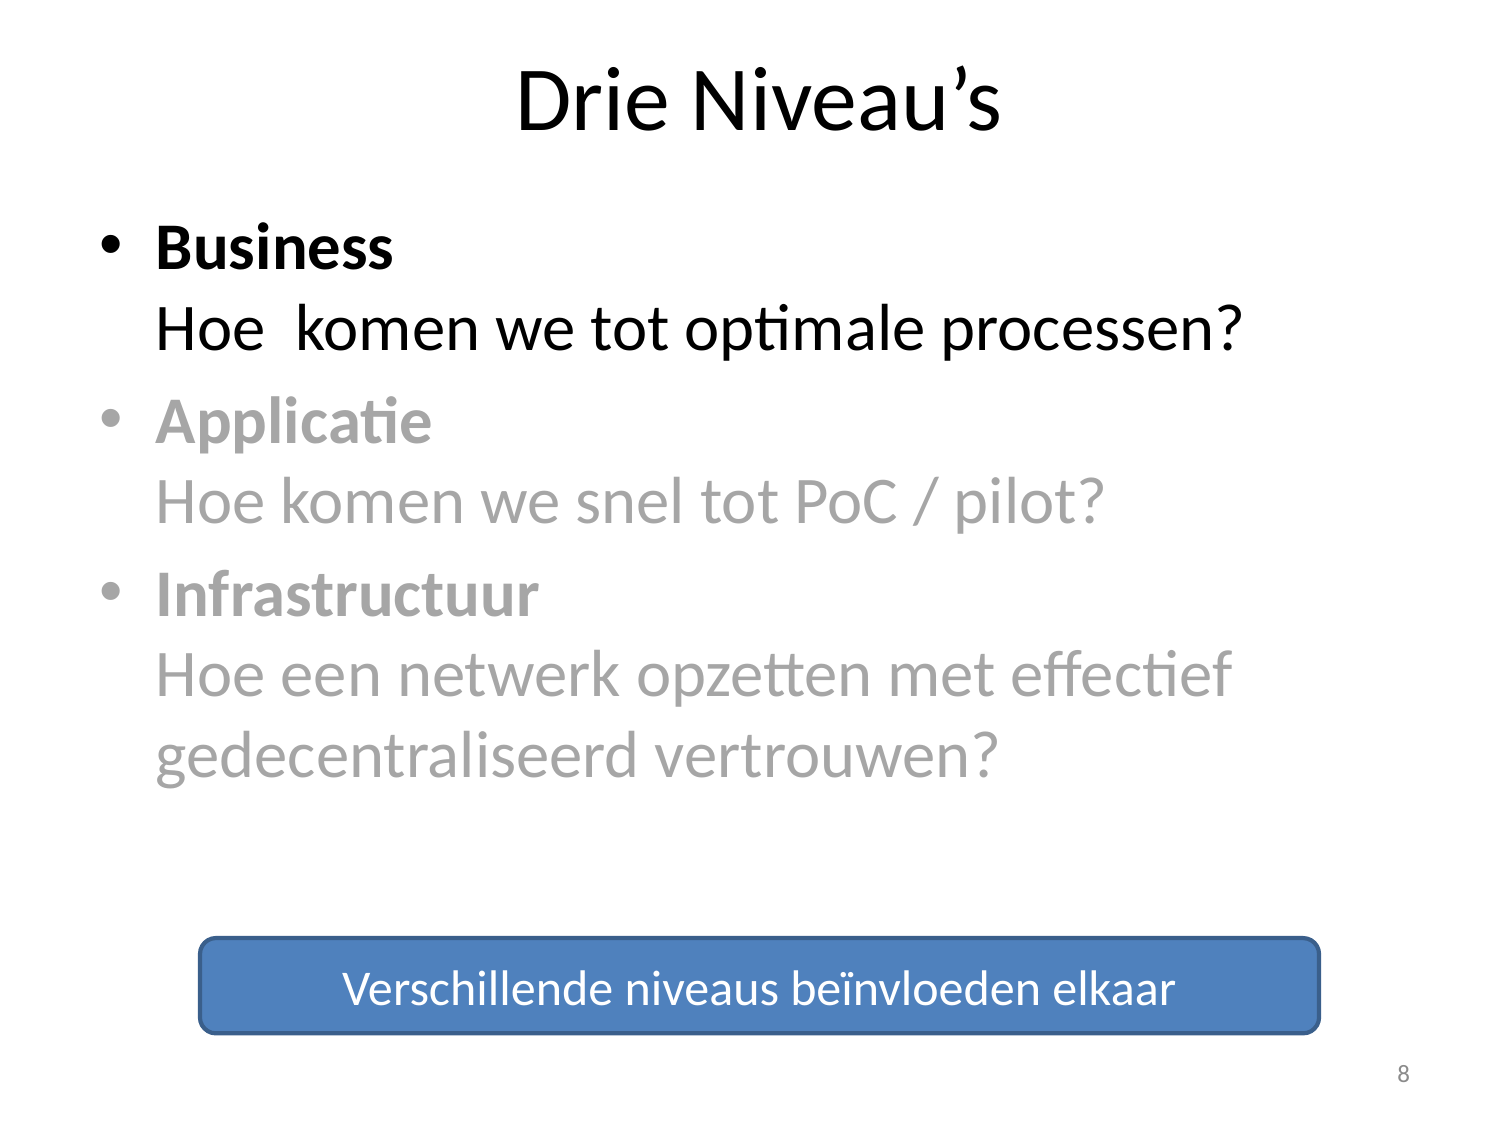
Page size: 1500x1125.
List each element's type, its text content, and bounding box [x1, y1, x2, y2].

slide_number 8 [1074, 1042, 1425, 1103]
text_box Verschillende niveaus beïnvloeden elkaar [197, 935, 1322, 1036]
title Drie Niveau’s [84, 0, 1435, 188]
list Business Hoe komen we tot optimale processen? Applicatie Hoe komen we snel tot PoC / pilot? Infrastructuur Hoe een netwerk opzetten met effectief gedecentraliseerd vertrouwen? [84, 195, 1435, 939]
